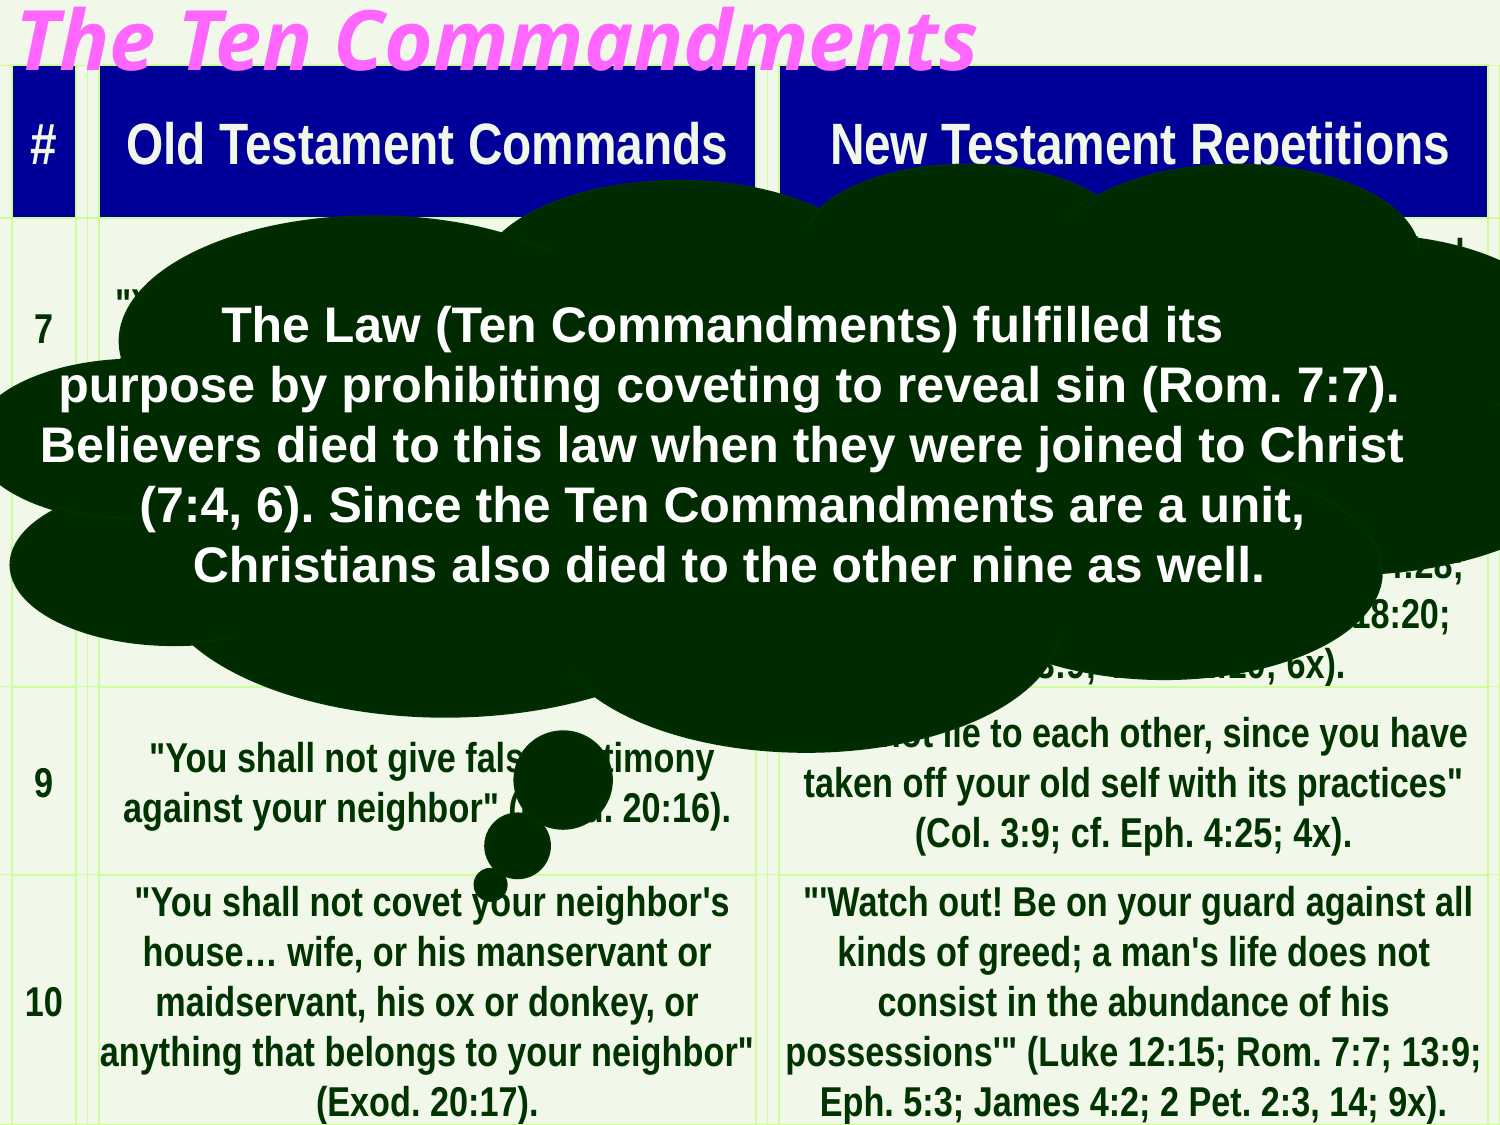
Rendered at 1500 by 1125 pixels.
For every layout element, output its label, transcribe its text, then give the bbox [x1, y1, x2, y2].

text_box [0, 64, 1500, 1125]
title The Ten Commandments [0, 0, 1351, 64]
